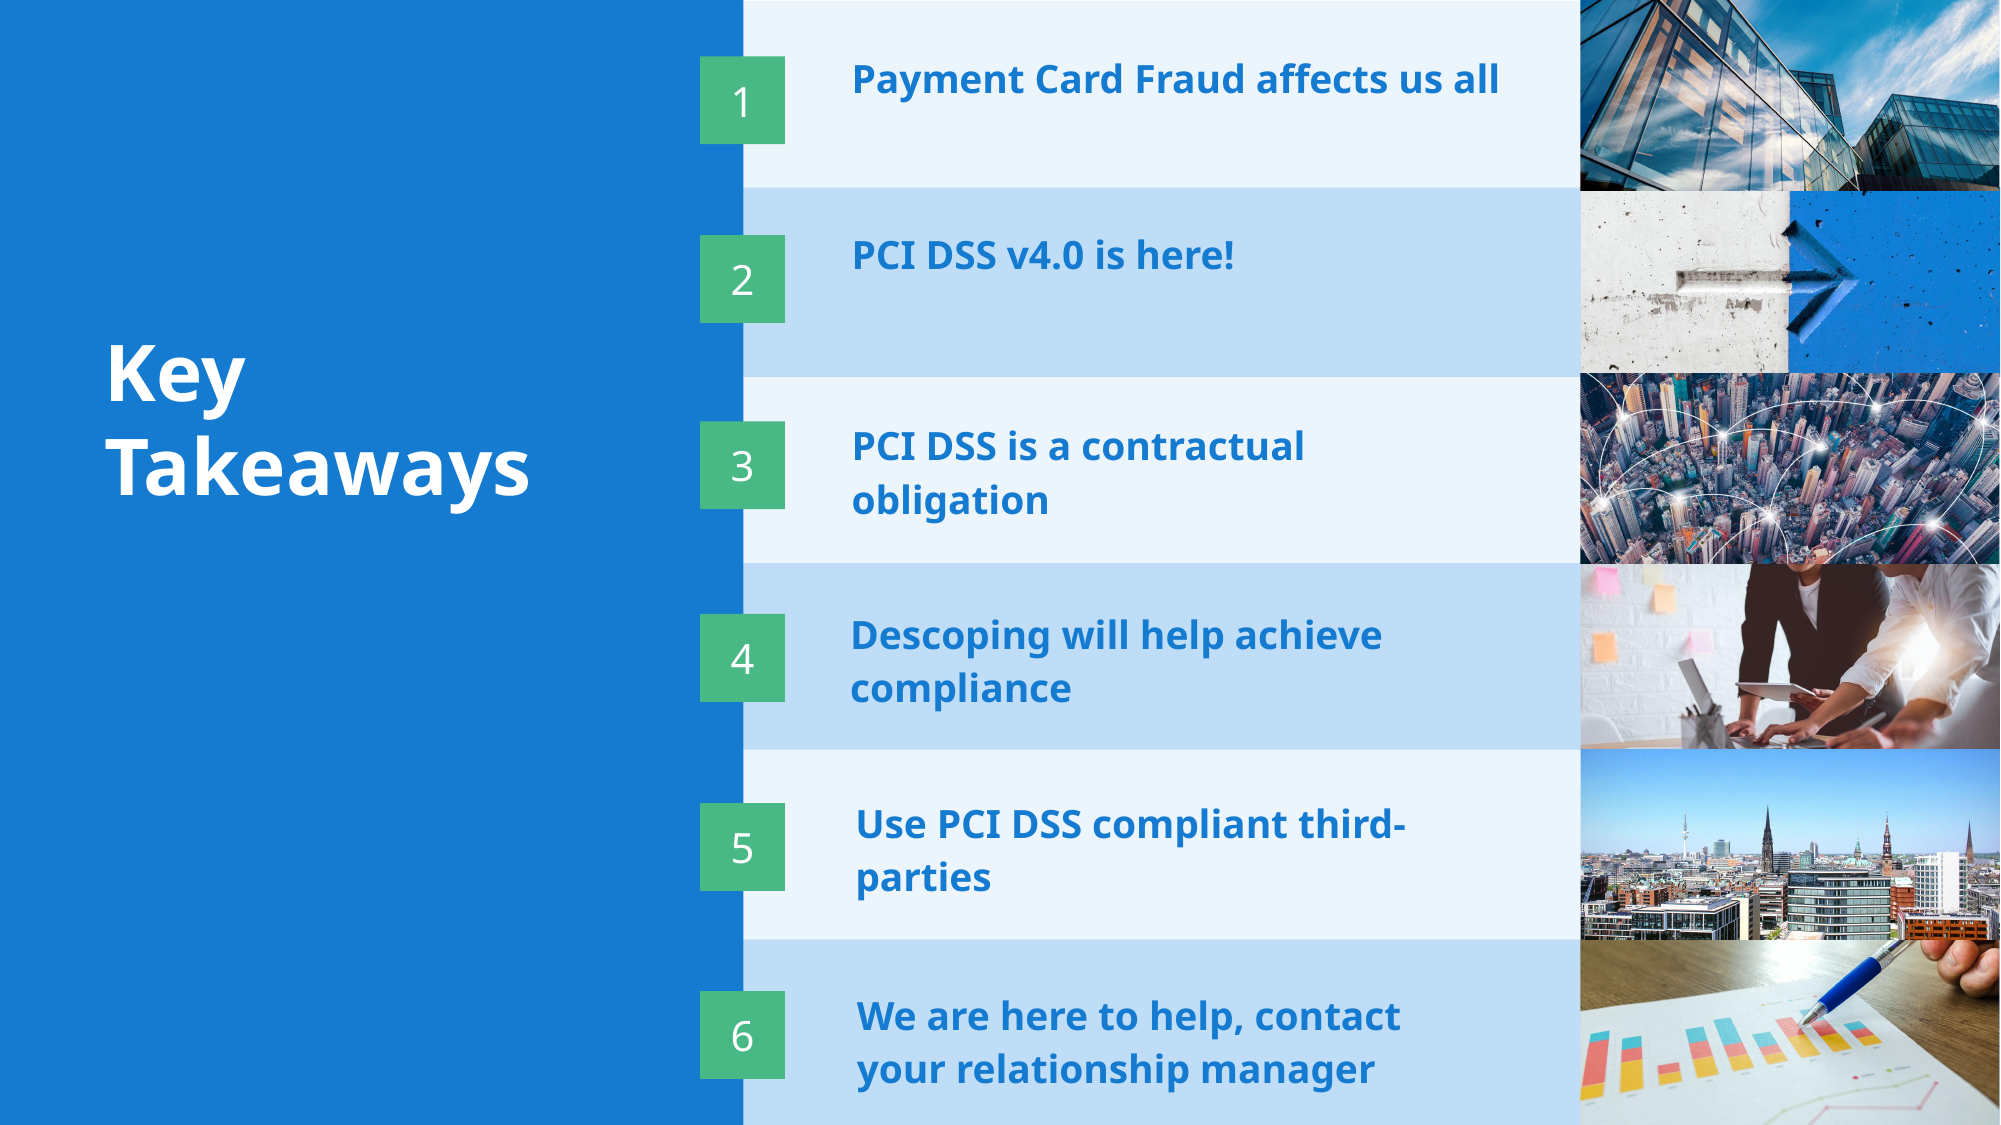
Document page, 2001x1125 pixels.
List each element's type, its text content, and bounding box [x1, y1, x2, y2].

text_box [744, 188, 1575, 377]
text_box 6 [700, 991, 785, 1079]
text_box [744, 563, 1575, 750]
text_box PCI DSS is a contractual obligation [831, 394, 1509, 542]
text_box 3 [700, 421, 785, 510]
text_box Use PCI DSS compliant third-parties [835, 772, 1486, 920]
text_box Payment Card Fraud affects us all [831, 27, 1563, 122]
text_box [744, 377, 1574, 563]
text_box Descoping will help achieve compliance [830, 583, 1491, 731]
text_box [744, 939, 1575, 1125]
text_box We are here to help, contact your relationship manager [836, 964, 1488, 1112]
text_box [0, 0, 744, 1125]
text_box 1 [700, 56, 785, 145]
picture [1579, 0, 2001, 1125]
text_box 2 [700, 235, 785, 323]
text_box PCI DSS v4.0 is here! [831, 203, 1493, 297]
text_box [744, 750, 1575, 939]
text_box 5 [700, 803, 785, 891]
text_box [744, 0, 1578, 188]
text_box 4 [700, 613, 785, 702]
title Key Takeaways [89, 213, 697, 621]
